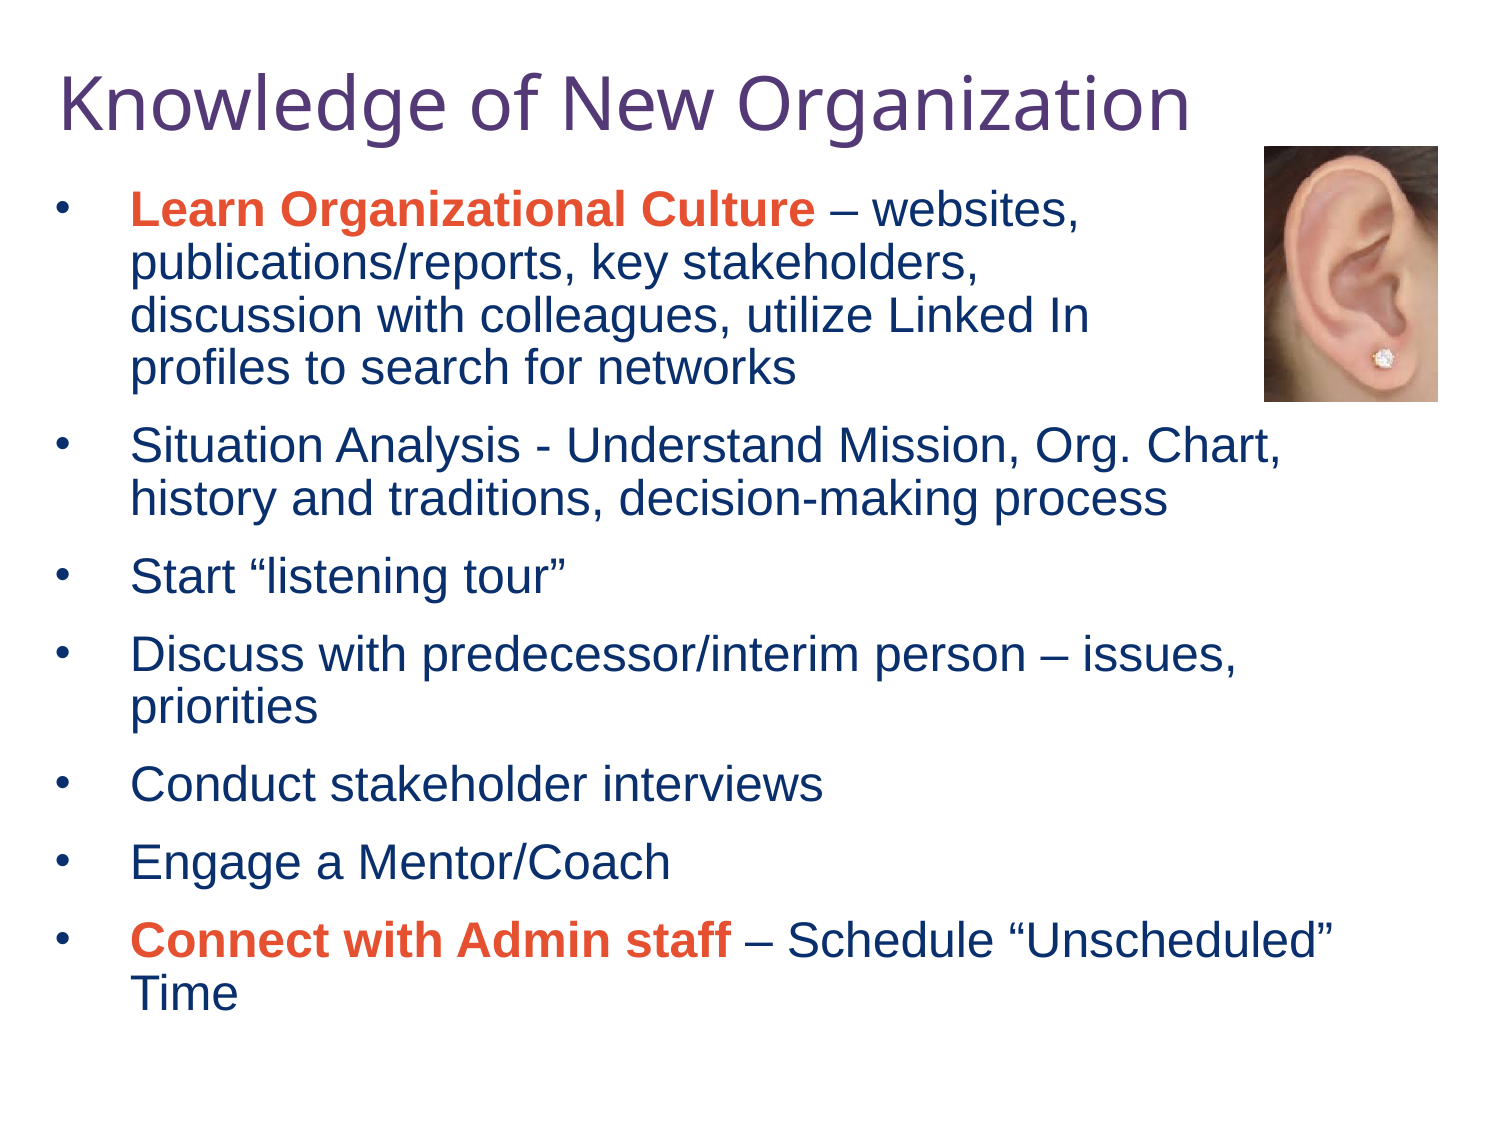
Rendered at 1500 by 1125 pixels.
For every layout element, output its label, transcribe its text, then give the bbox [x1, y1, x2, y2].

list Learn Organizational Culture – websites, publications/reports, key stakeholders, discussion with colleagues, utilize Linked In profiles to search for networks Situation Analysis - Understand Mission, Org. Chart, history and traditions, decision-making process Start “listening tour” Discuss with predecessor/interim person – issues, priorities Conduct stakeholder interviews Engage a Mentor/Coach Connect with Admin staff – Schedule “Unscheduled” Time [54, 183, 1396, 930]
title Knowledge of New Organization [37, 44, 1414, 147]
picture [1264, 145, 1439, 402]
